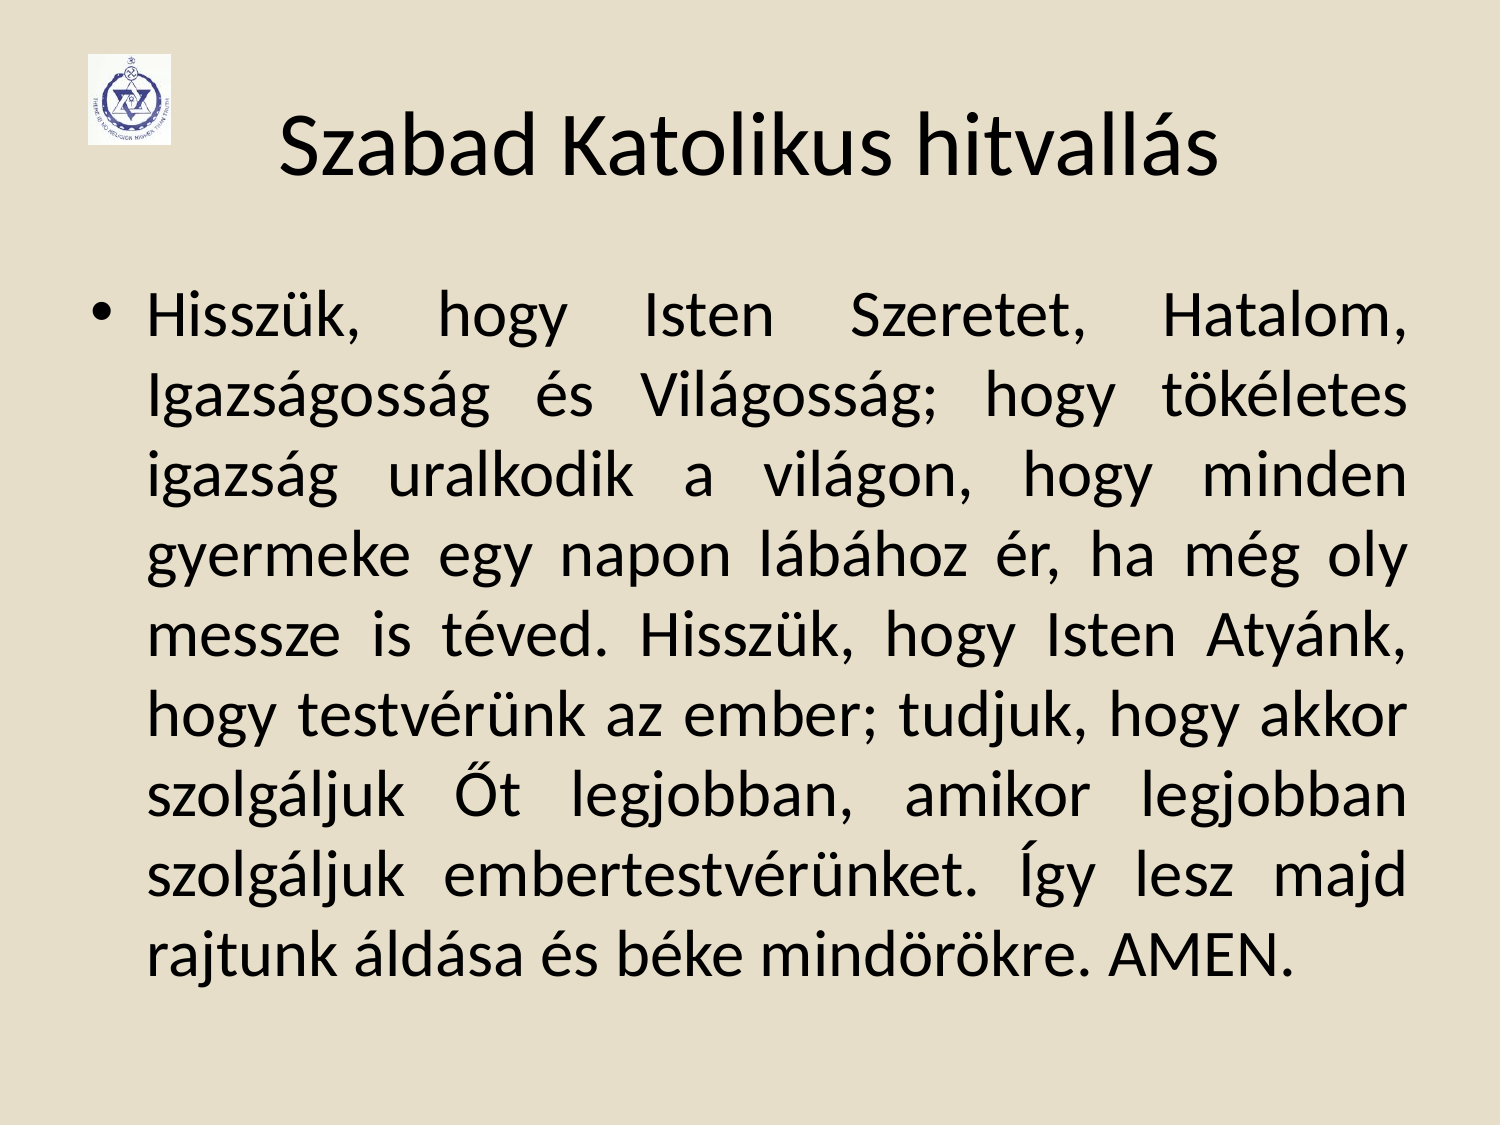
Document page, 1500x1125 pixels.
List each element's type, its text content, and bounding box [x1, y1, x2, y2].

list Hisszük, hogy Isten Szeretet, Hatalom, Igazságosság és Világosság; hogy tökéletes igazság uralkodik a világon, hogy minden gyermeke egy napon lábához ér, ha még oly messze is téved. Hisszük, hogy Isten Atyánk, hogy testvérünk az ember; tudjuk, hogy akkor szolgáljuk Őt legjobban, amikor legjobban szolgáljuk embertestvérünket. Így lesz majd rajtunk áldása és béke mindörökre. AMEN. [75, 262, 1425, 1005]
title Szabad Katolikus hitvallás [75, 45, 1425, 233]
